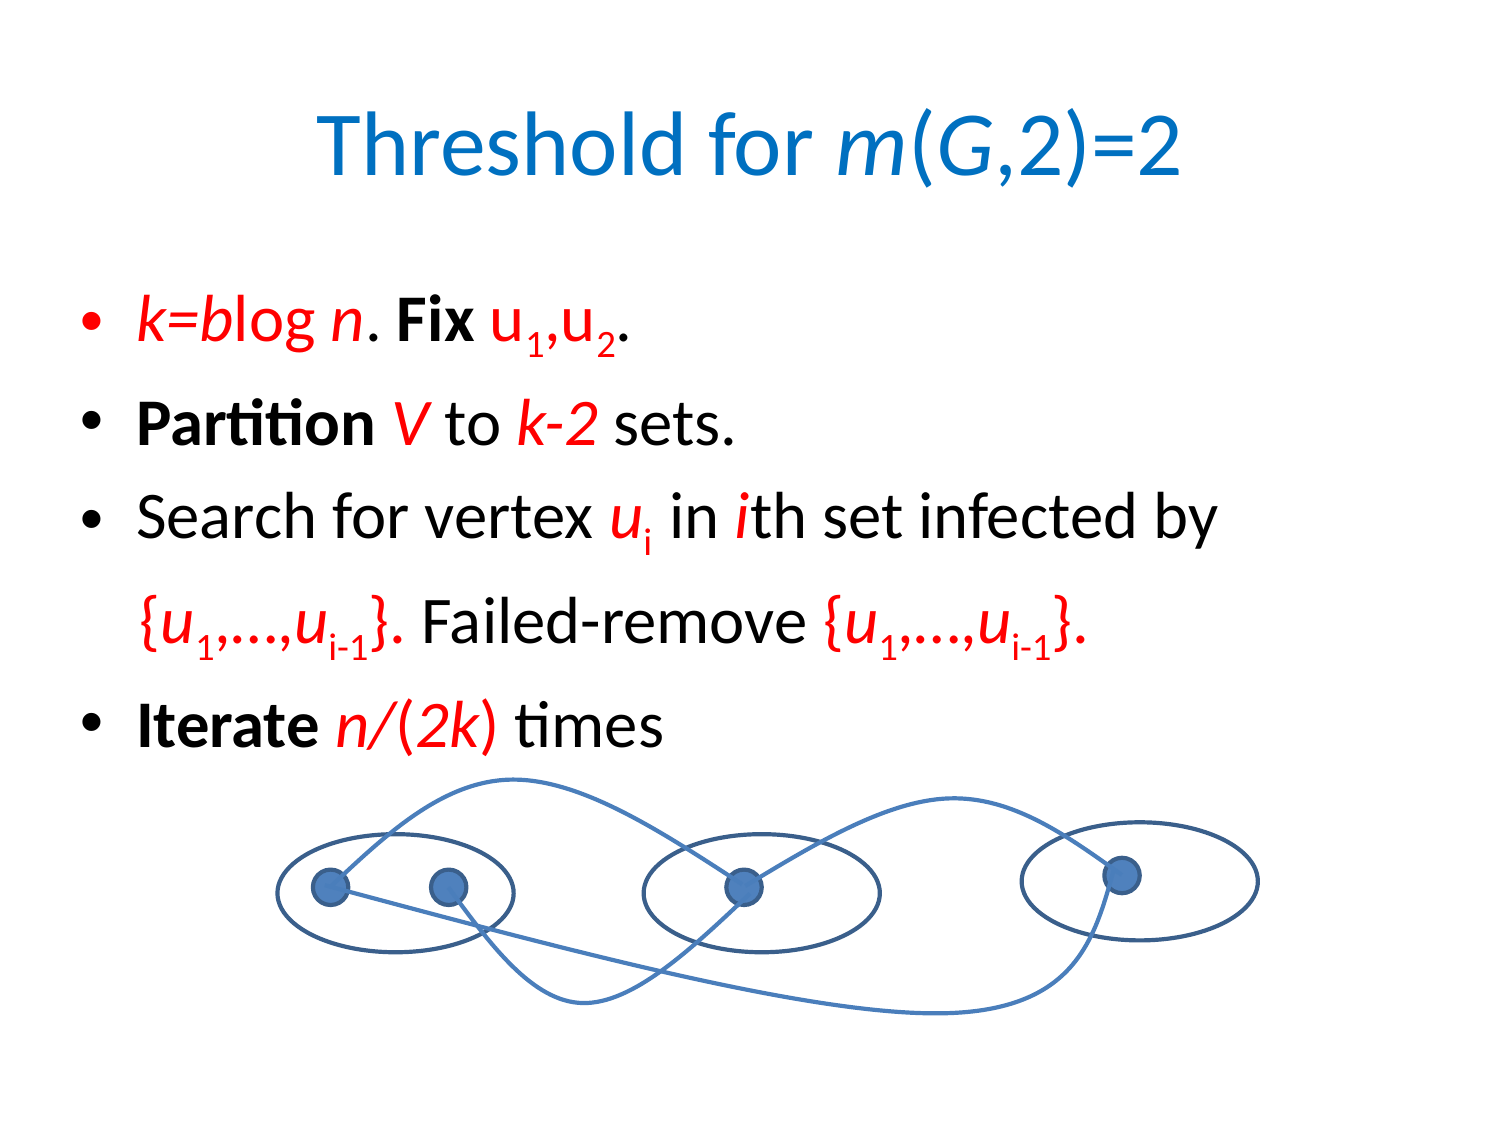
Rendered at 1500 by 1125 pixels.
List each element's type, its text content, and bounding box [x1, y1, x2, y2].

text_box [729, 867, 760, 877]
text_box [760, 797, 1123, 876]
title Threshold for m(G,2)=2 [74, 44, 1426, 233]
text_box [1064, 820, 1260, 943]
text_box [1107, 855, 1142, 896]
text_box [331, 778, 733, 885]
list k=blog n. Fix u1,u2. Partition V to k-2 sets. Search for vertex ui in ith set infected by {u1,…,ui-1}. Failed-remove {u1,…,ui-1}. Iterate n/(2k) times [64, 266, 1416, 1010]
text_box [477, 927, 660, 1004]
text_box [275, 832, 483, 955]
text_box [324, 869, 1115, 1015]
text_box [310, 867, 350, 908]
